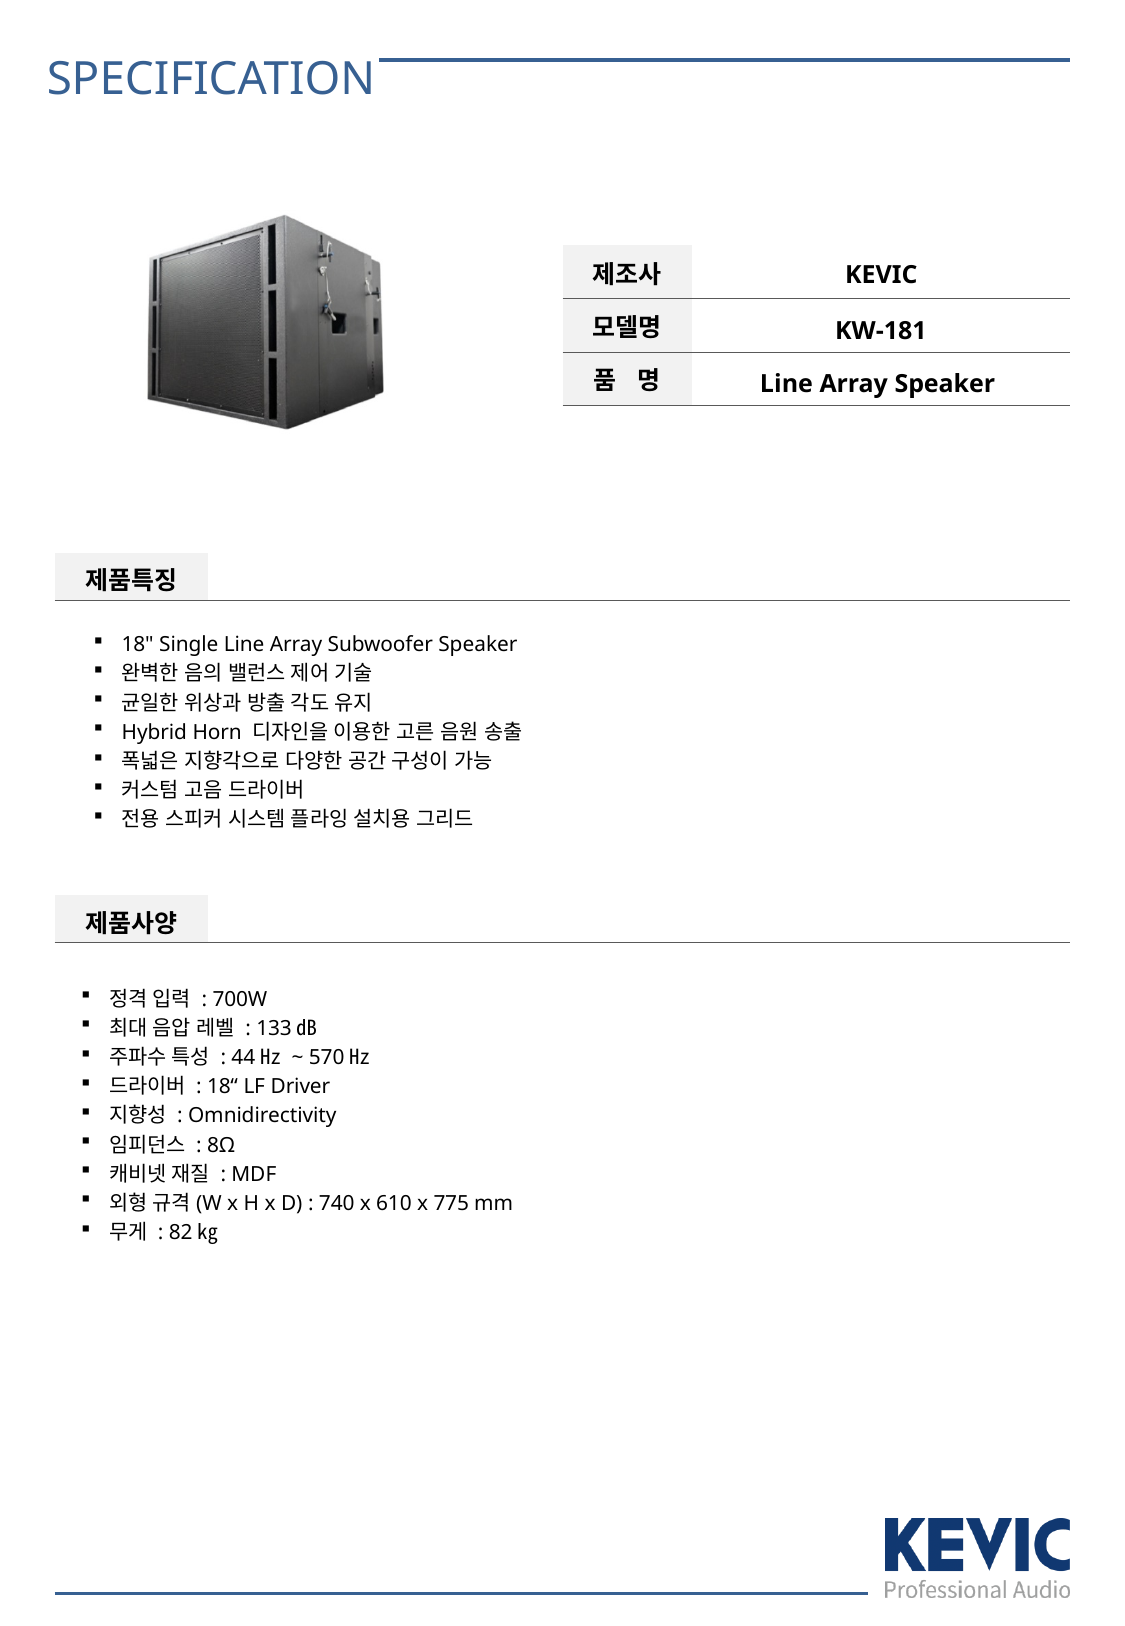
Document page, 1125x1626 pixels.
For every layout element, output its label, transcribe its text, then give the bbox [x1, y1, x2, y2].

picture [885, 1518, 1070, 1598]
picture [136, 209, 391, 435]
list KW-181 [692, 298, 1070, 352]
list 정격 입력 : 700W 최대 음압 레벨 : 133㏈ 주파수 특성 : 44㎐ ~ 570㎐ 드라이버 : 18“ LF Driver 지향성 : Omnidirectivity 임피던스 : 8Ω 캐비넷 재질 : MDF 외형 규격(W x H x D) : 740 x 610 x 775 mm 무게 : 82㎏ [66, 977, 1035, 1593]
list 18" Single Line Array Subwoofer Speaker 완벽한 음의 밸런스 제어 기술 균일한 위상과 방출 각도 유지 Hybrid Horn 디자인을 이용한 고른 음원 송출 폭넓은 지향각으로 다양한 공간 구성이 가능 커스텀 고음 드라이버 전용 스피커 시스템 플라잉 설치용 그리드 [78, 623, 1047, 872]
list Line Array Speaker [692, 352, 1070, 405]
